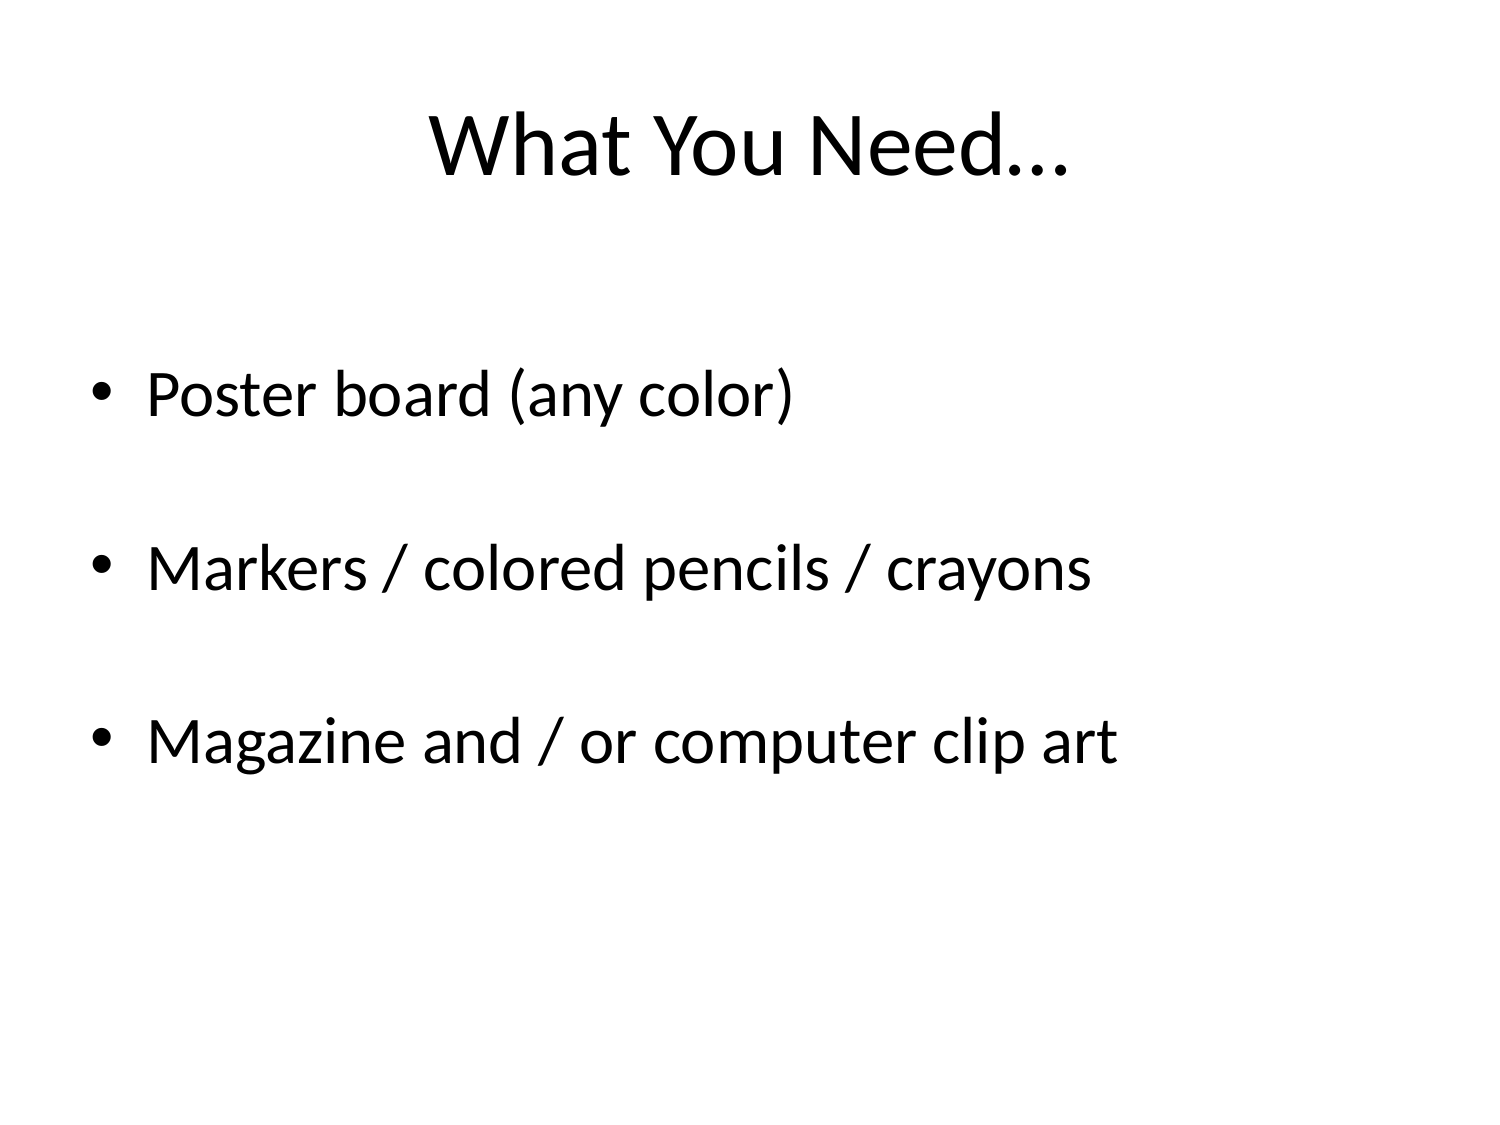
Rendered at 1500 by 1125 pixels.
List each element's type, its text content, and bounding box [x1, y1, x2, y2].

list Poster board (any color) Markers / colored pencils / crayons Magazine and / or computer clip art [75, 262, 1425, 1005]
title What You Need… [75, 45, 1425, 233]
